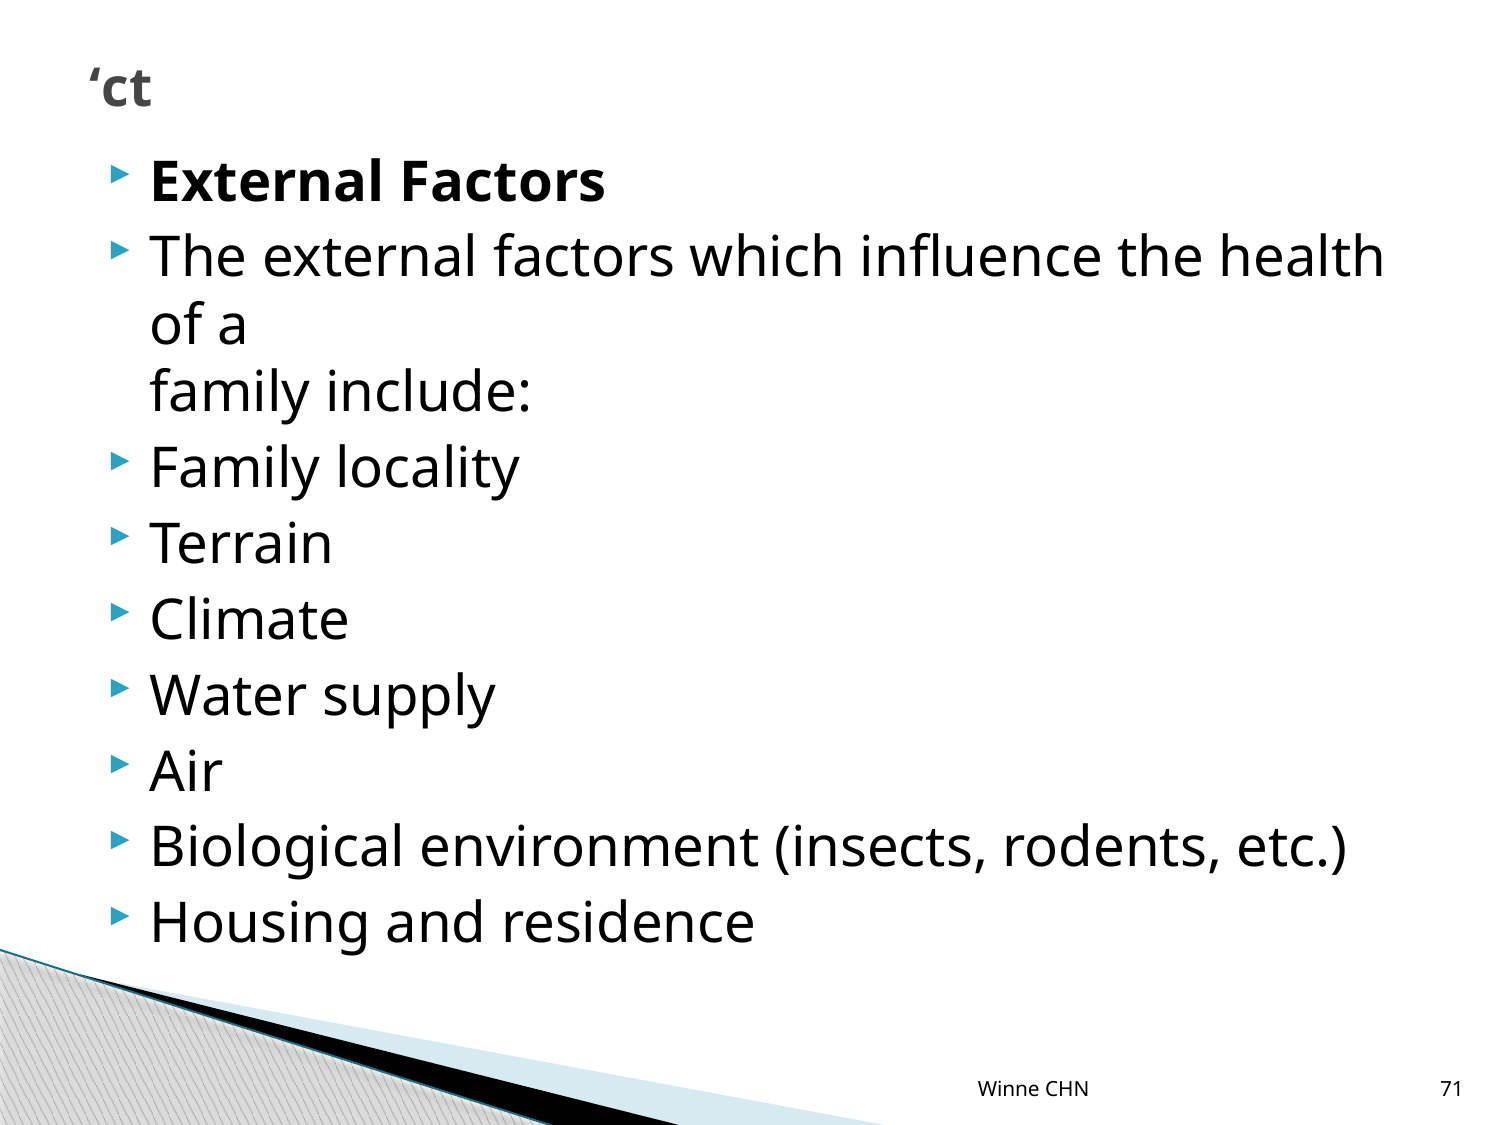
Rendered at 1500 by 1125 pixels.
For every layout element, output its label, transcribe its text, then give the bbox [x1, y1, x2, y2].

title ‘ct [75, 45, 1425, 125]
slide_number 71 [1418, 1051, 1479, 1112]
list External Factors The external factors which influence the health of a family include: Family locality Terrain Climate Water supply Air Biological environment (insects, rodents, etc.) Housing and residence [75, 137, 1425, 986]
footer Winne CHN [718, 1051, 1105, 1112]
